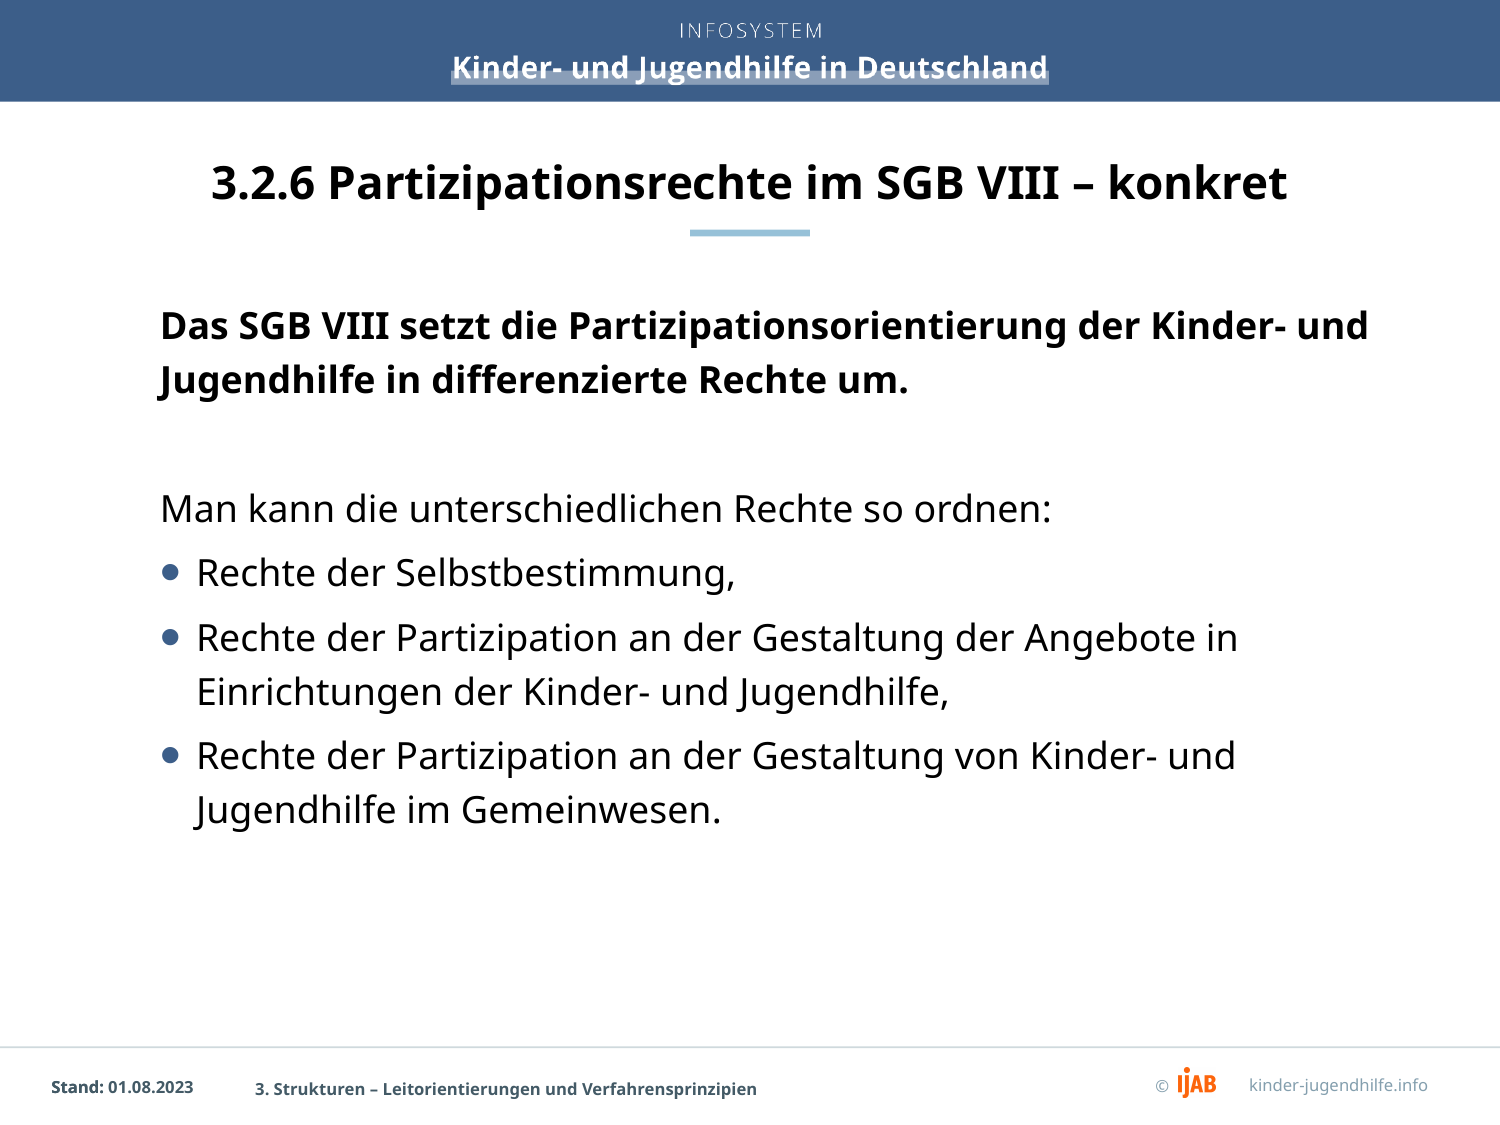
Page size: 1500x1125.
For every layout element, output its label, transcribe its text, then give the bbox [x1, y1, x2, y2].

title 3.2.6 Partizipationsrechte im SGB VIII – konkret [56, 149, 1444, 220]
picture [451, 7, 1049, 86]
picture [1178, 1067, 1216, 1098]
text_box 3. Strukturen – Leitorientierungen und Verfahrensprinzipien [240, 1070, 1042, 1108]
list Das SGB VIII setzt die Partizipationsorientierung der Kinder- und Jugendhilfe in differenzierte Rechte um. Man kann die unterschiedlichen Rechte so ordnen: Rechte der Selbstbestimmung, Rechte der Partizipation an der Gestaltung der Angebote in Einrichtungen der Kinder- und Jugendhilfe, Rechte der Partizipation an der Gestaltung von Kinder- und Jugendhilfe im Gemeinwesen. [100, 285, 1400, 1000]
